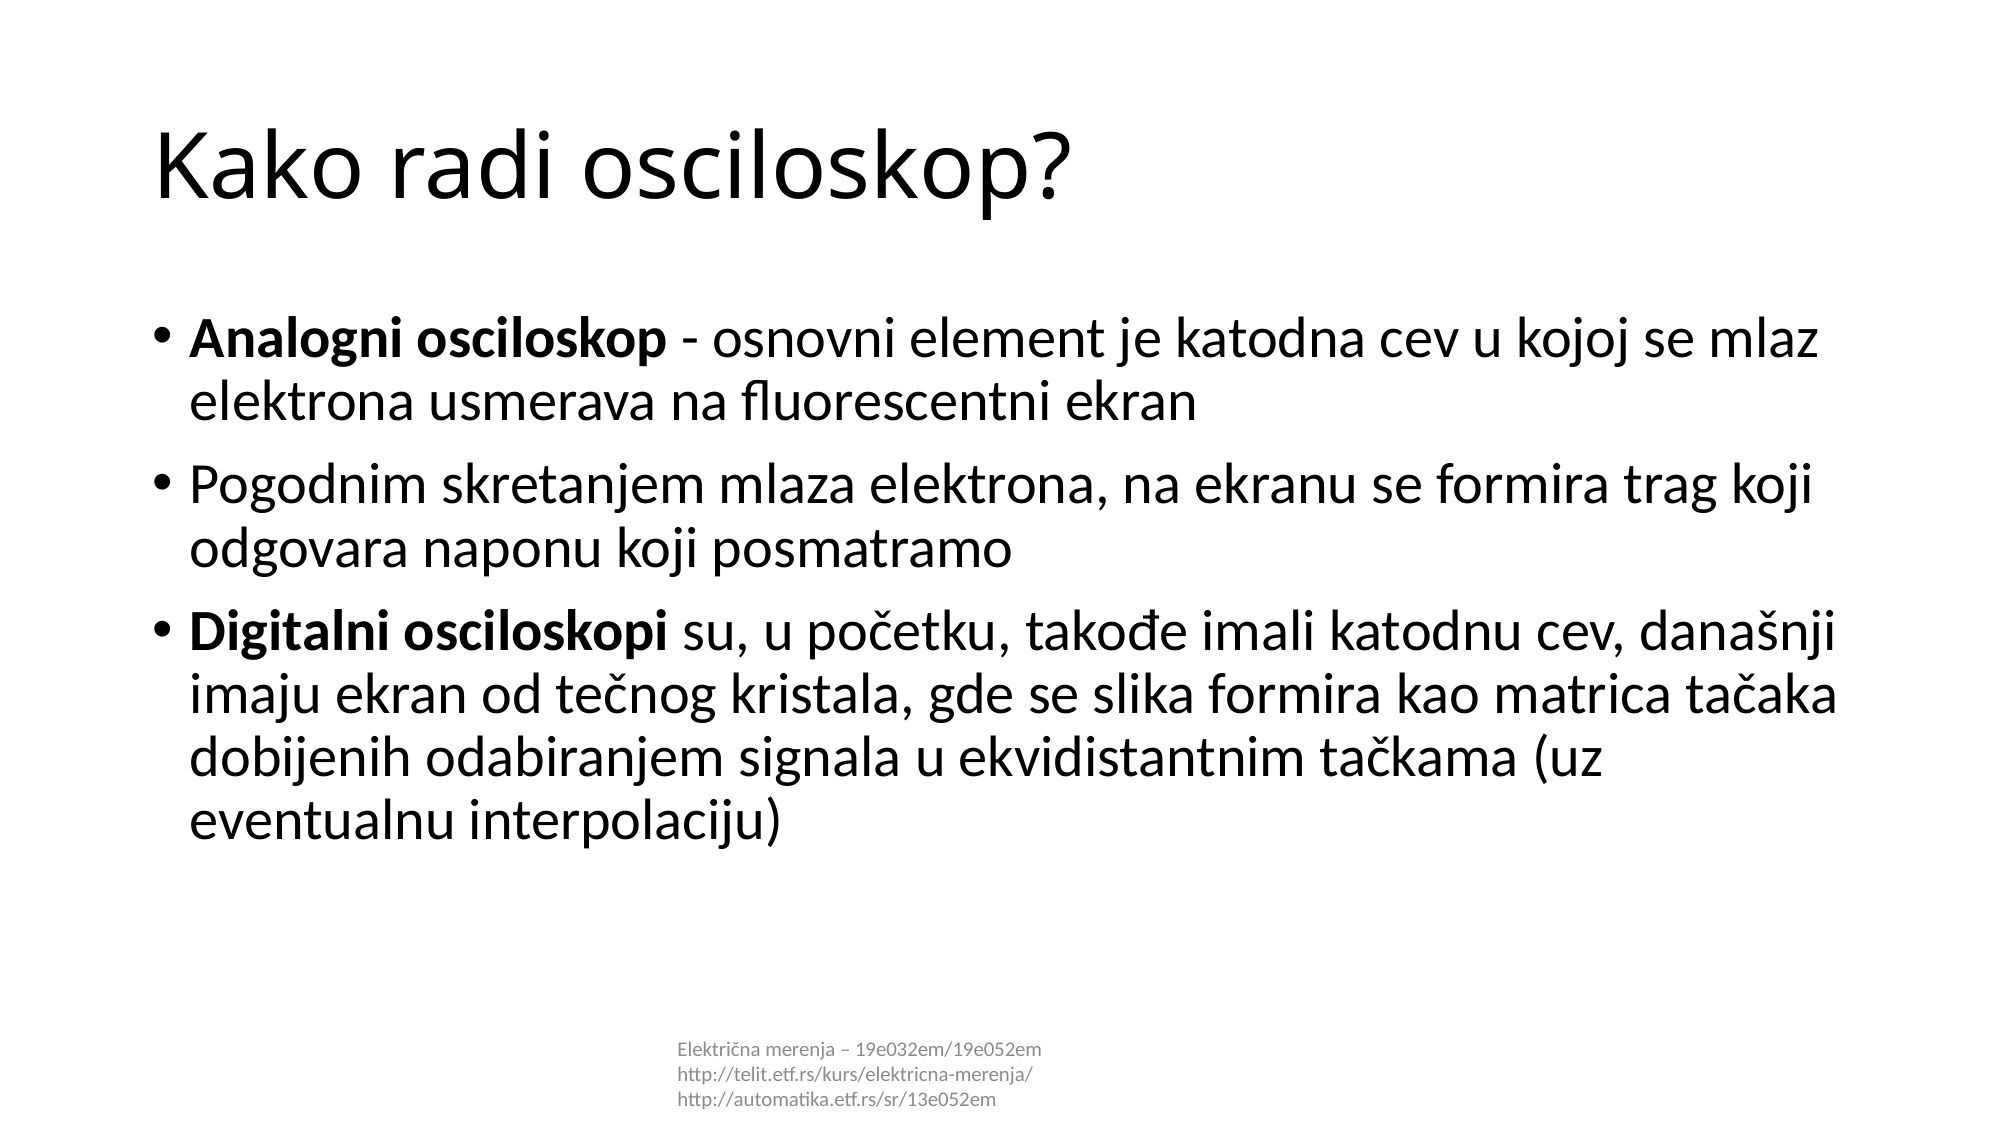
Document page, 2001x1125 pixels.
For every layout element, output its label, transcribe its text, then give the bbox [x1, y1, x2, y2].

footer Električna merenja – 19e032em/19e052em http://telit.etf.rs/kurs/elektricna-merenja/ http://automatika.etf.rs/sr/13e052em [662, 1042, 1338, 1103]
list Analogni osciloskop - osnovni element je katodna cev u kojoj se mlaz elektrona usmerava na fluorescentni ekran Pogodnim skretanjem mlaza elektrona, na ekranu se formira trag koji odgovara naponu koji posmatramo Digitalni osciloskopi su, u početku, takođe imali katodnu cev, današnji imaju ekran od tečnog kristala, gde se slika formira kao matrica tačaka dobijenih odabiranjem signala u ekvidistantnim tačkama (uz eventualnu interpolaciju) [137, 299, 1863, 1014]
title Kako radi osciloskop? [137, 59, 1863, 278]
